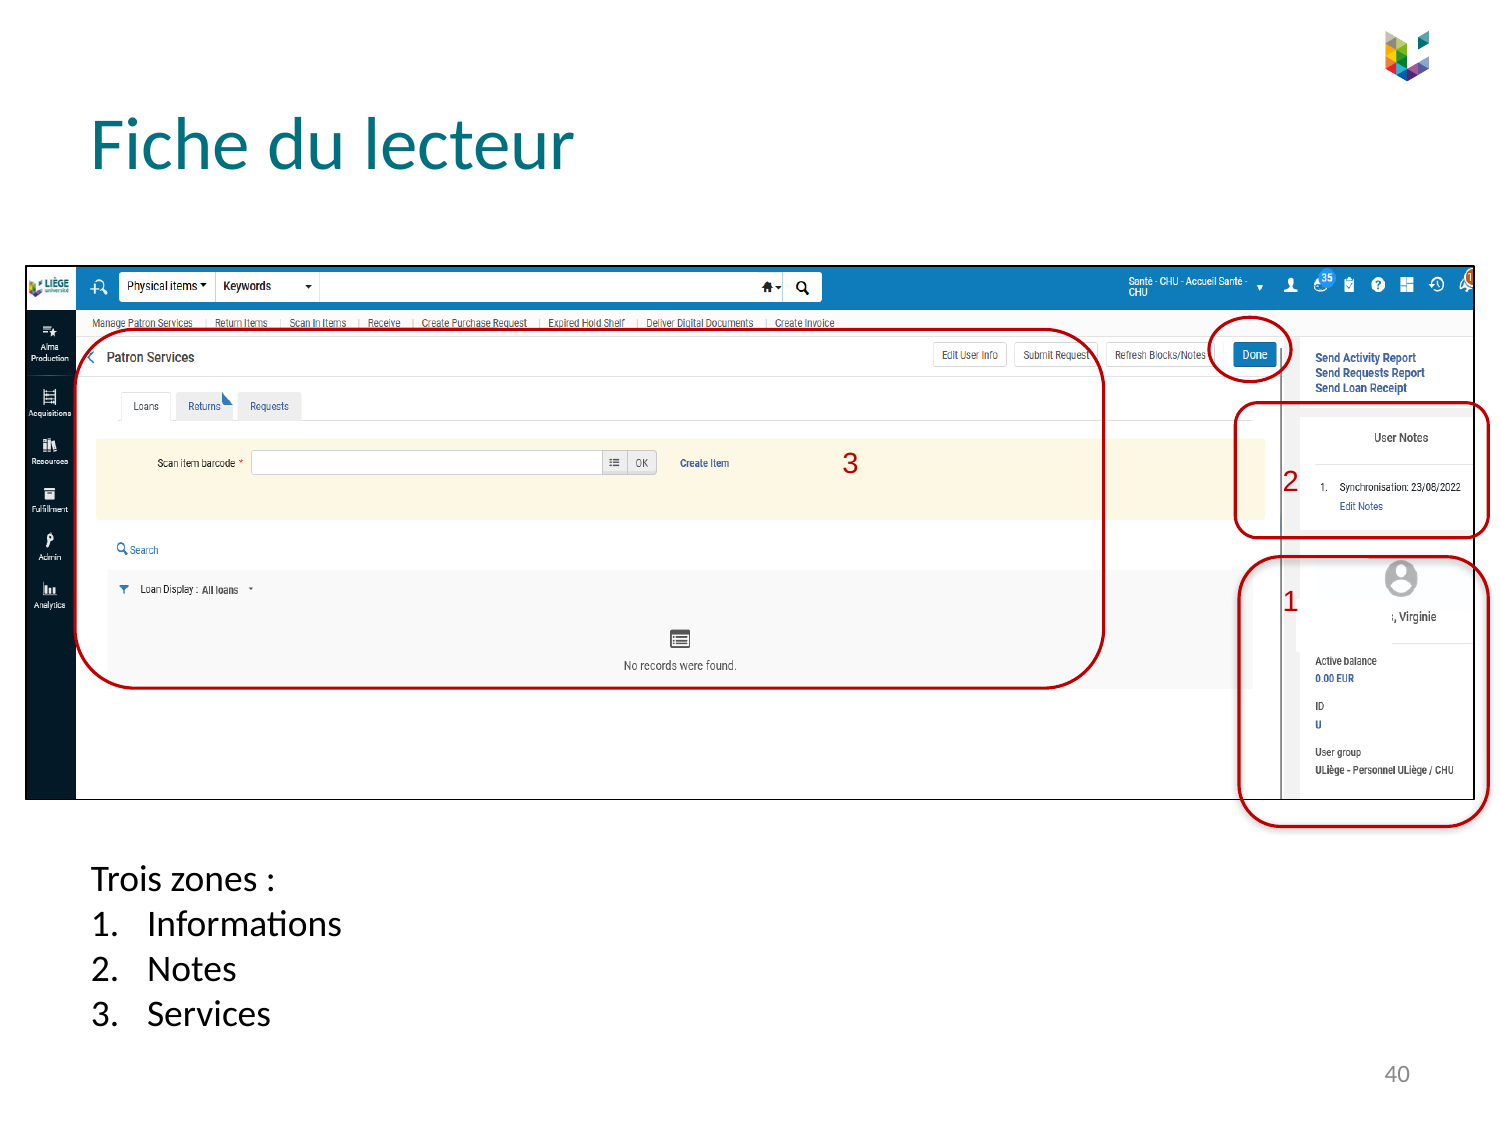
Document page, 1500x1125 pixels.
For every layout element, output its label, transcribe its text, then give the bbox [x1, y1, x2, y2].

text_box [1477, 405, 1489, 535]
text_box [1245, 569, 1489, 827]
picture [1366, 11, 1448, 101]
text_box Fiche du lecteur [74, 88, 1425, 190]
slide_number 40 [1074, 1042, 1425, 1103]
text_box Trois zones : Informations Notes Services [75, 846, 1425, 1042]
picture [26, 266, 1474, 800]
